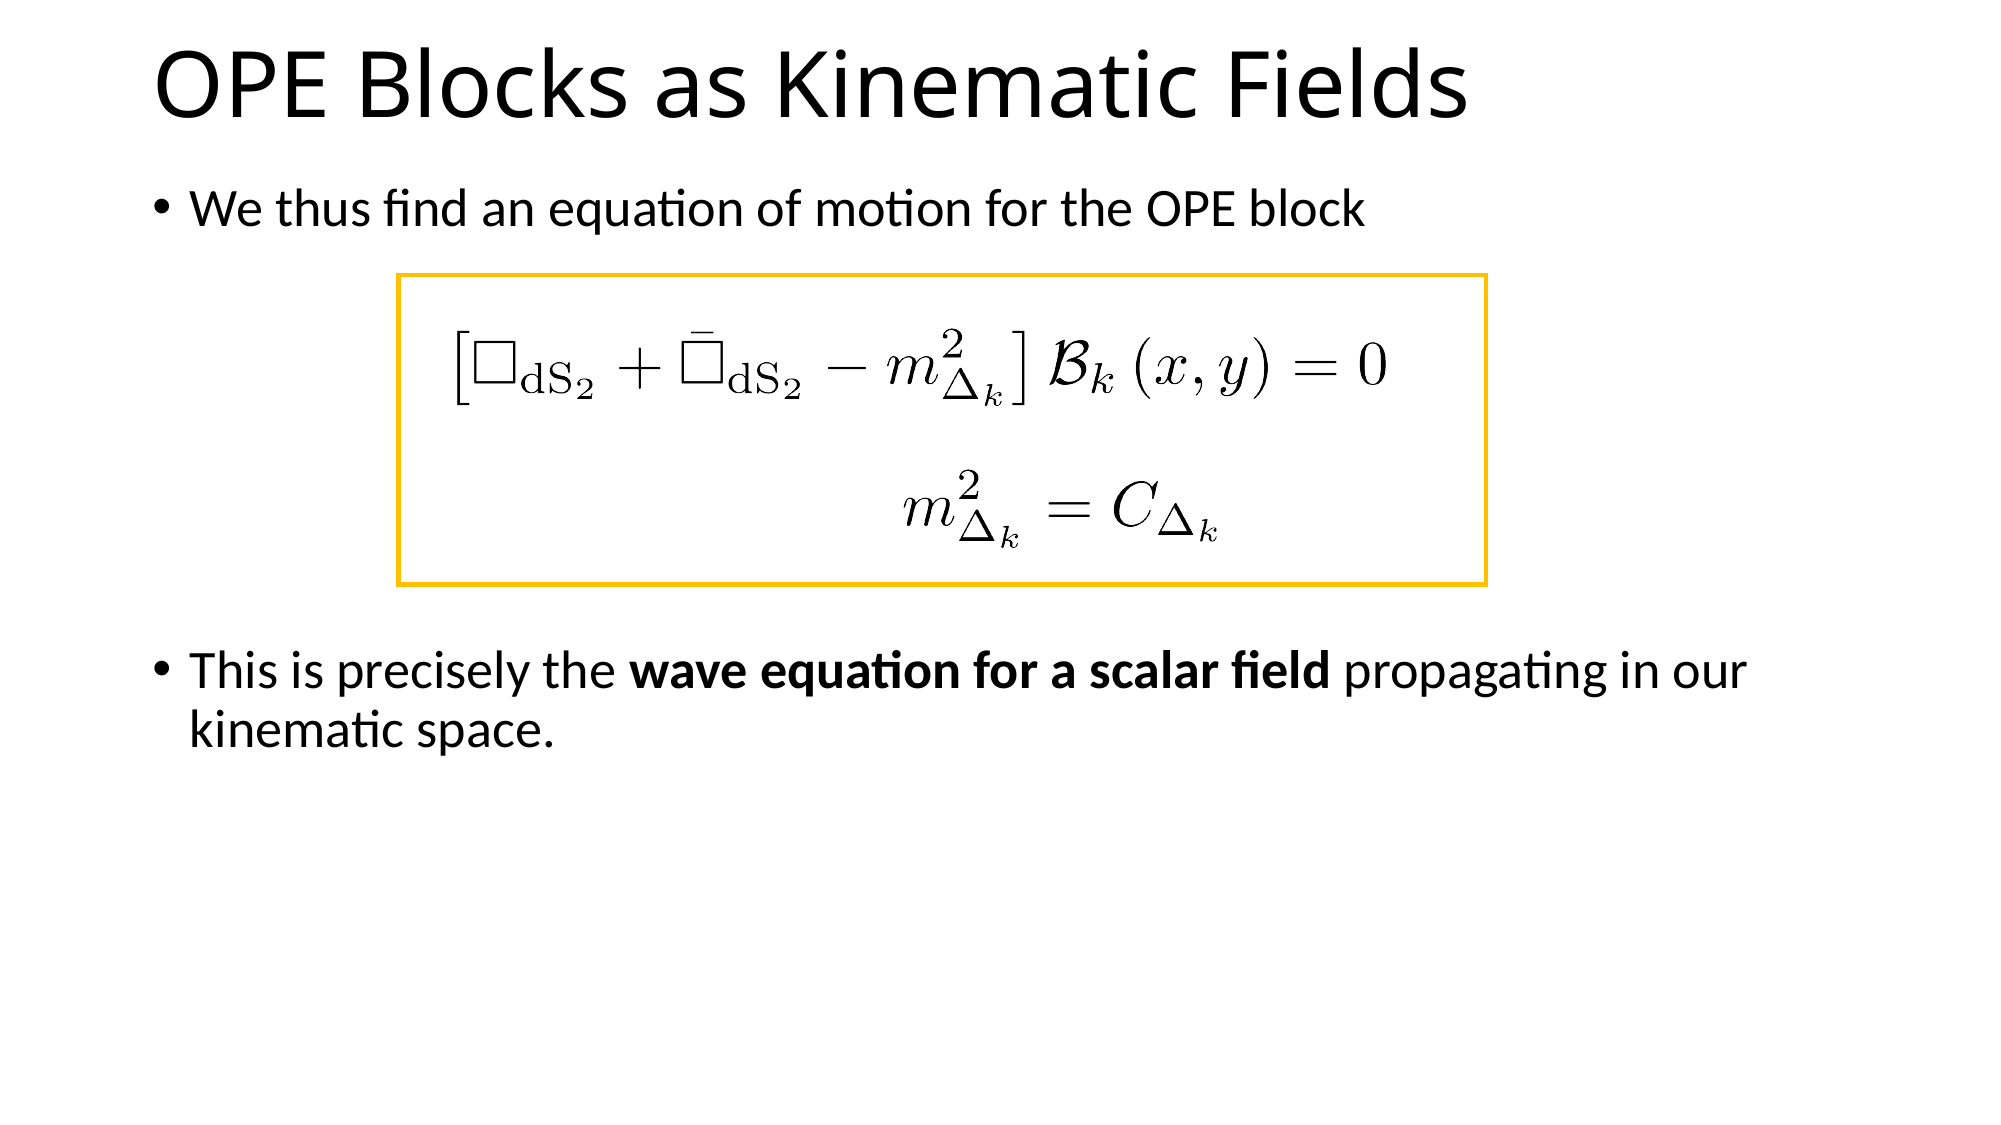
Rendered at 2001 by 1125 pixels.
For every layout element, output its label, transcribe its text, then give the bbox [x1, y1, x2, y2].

list We thus find an equation of motion for the OPE block This is precisely the wave equation for a scalar field propagating in our kinematic space. [137, 172, 1863, 1061]
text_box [398, 274, 1486, 585]
title OPE Blocks as Kinematic Fields [137, 20, 1863, 156]
